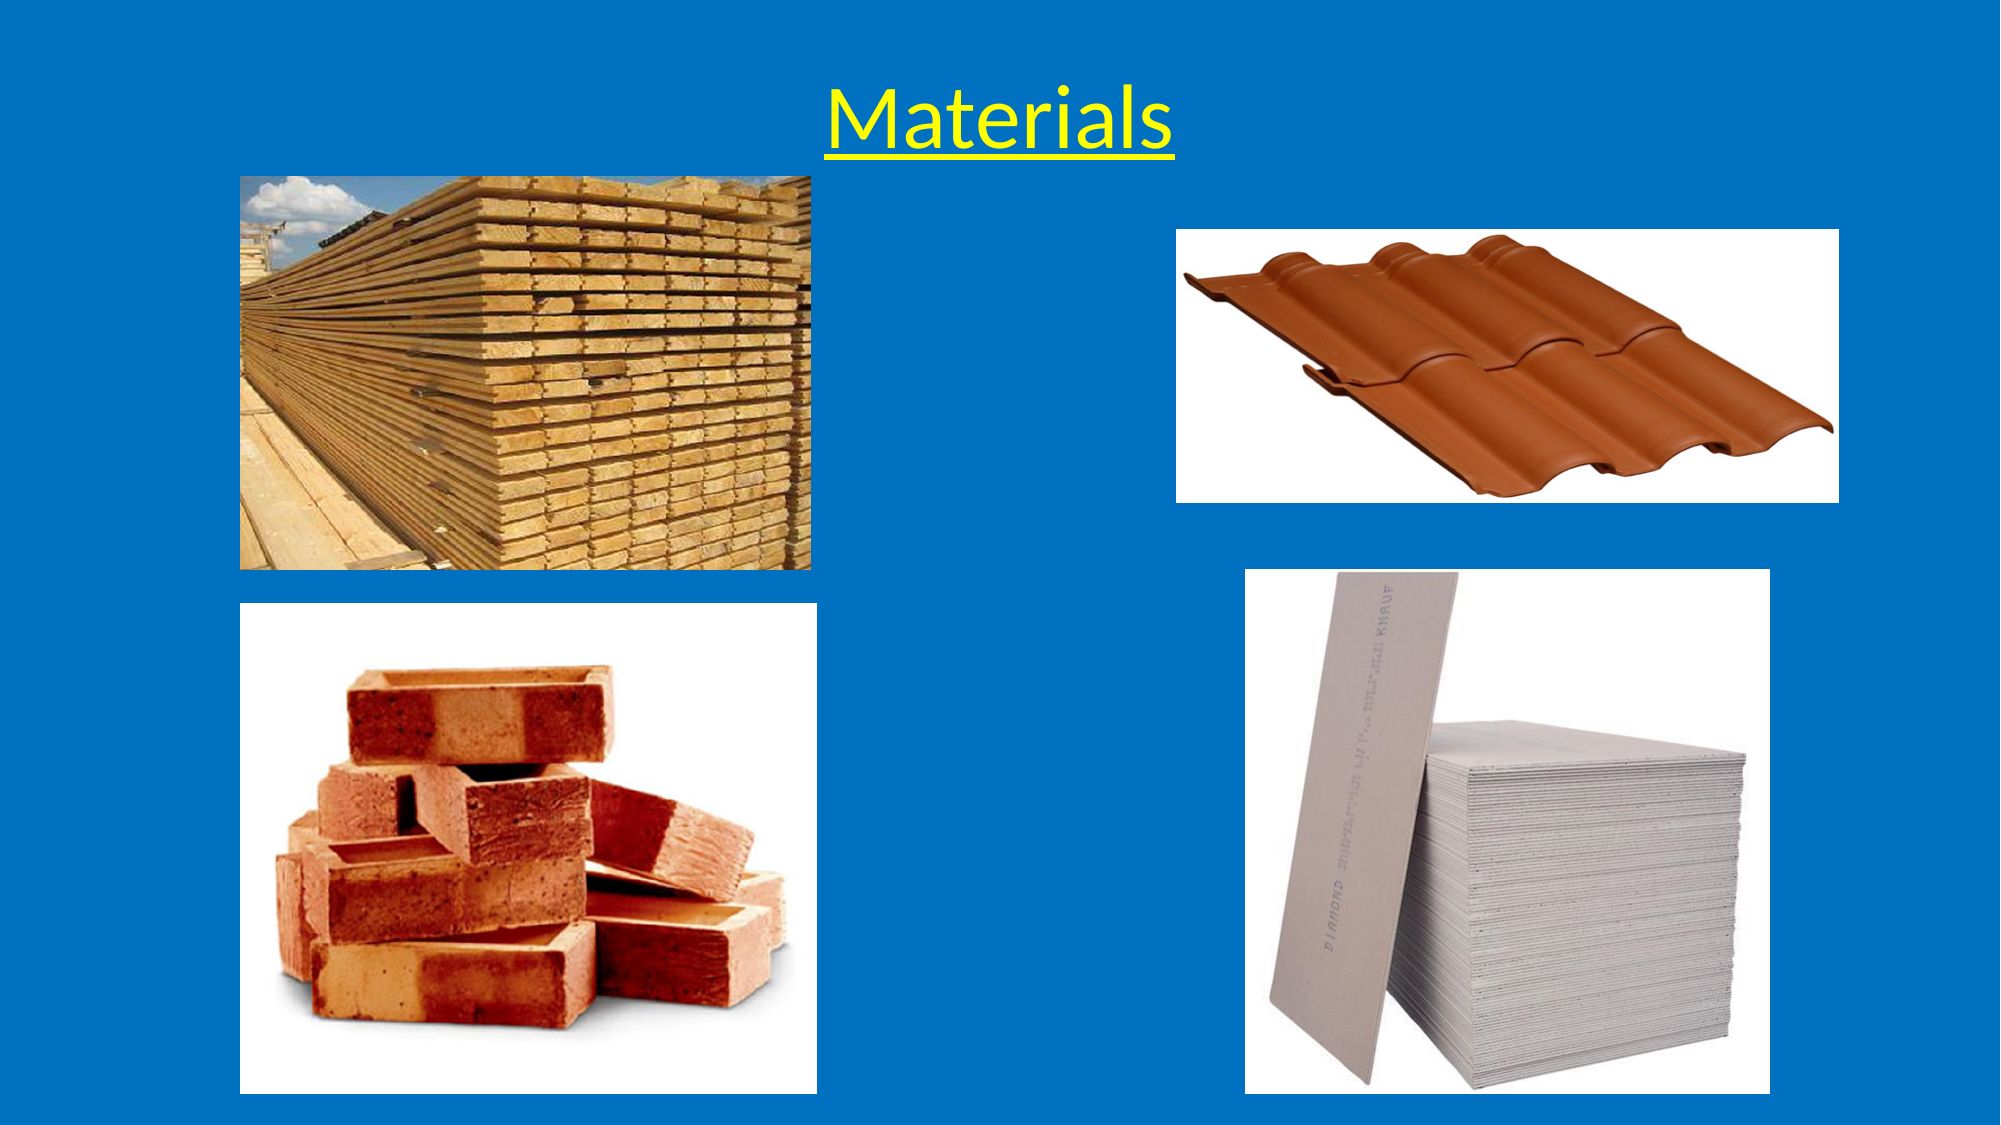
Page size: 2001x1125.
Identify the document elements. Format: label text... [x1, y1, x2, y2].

title Materials [137, 0, 1863, 238]
picture [1245, 569, 1770, 1094]
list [240, 176, 811, 570]
picture [240, 603, 817, 1094]
picture [1176, 229, 1839, 503]
